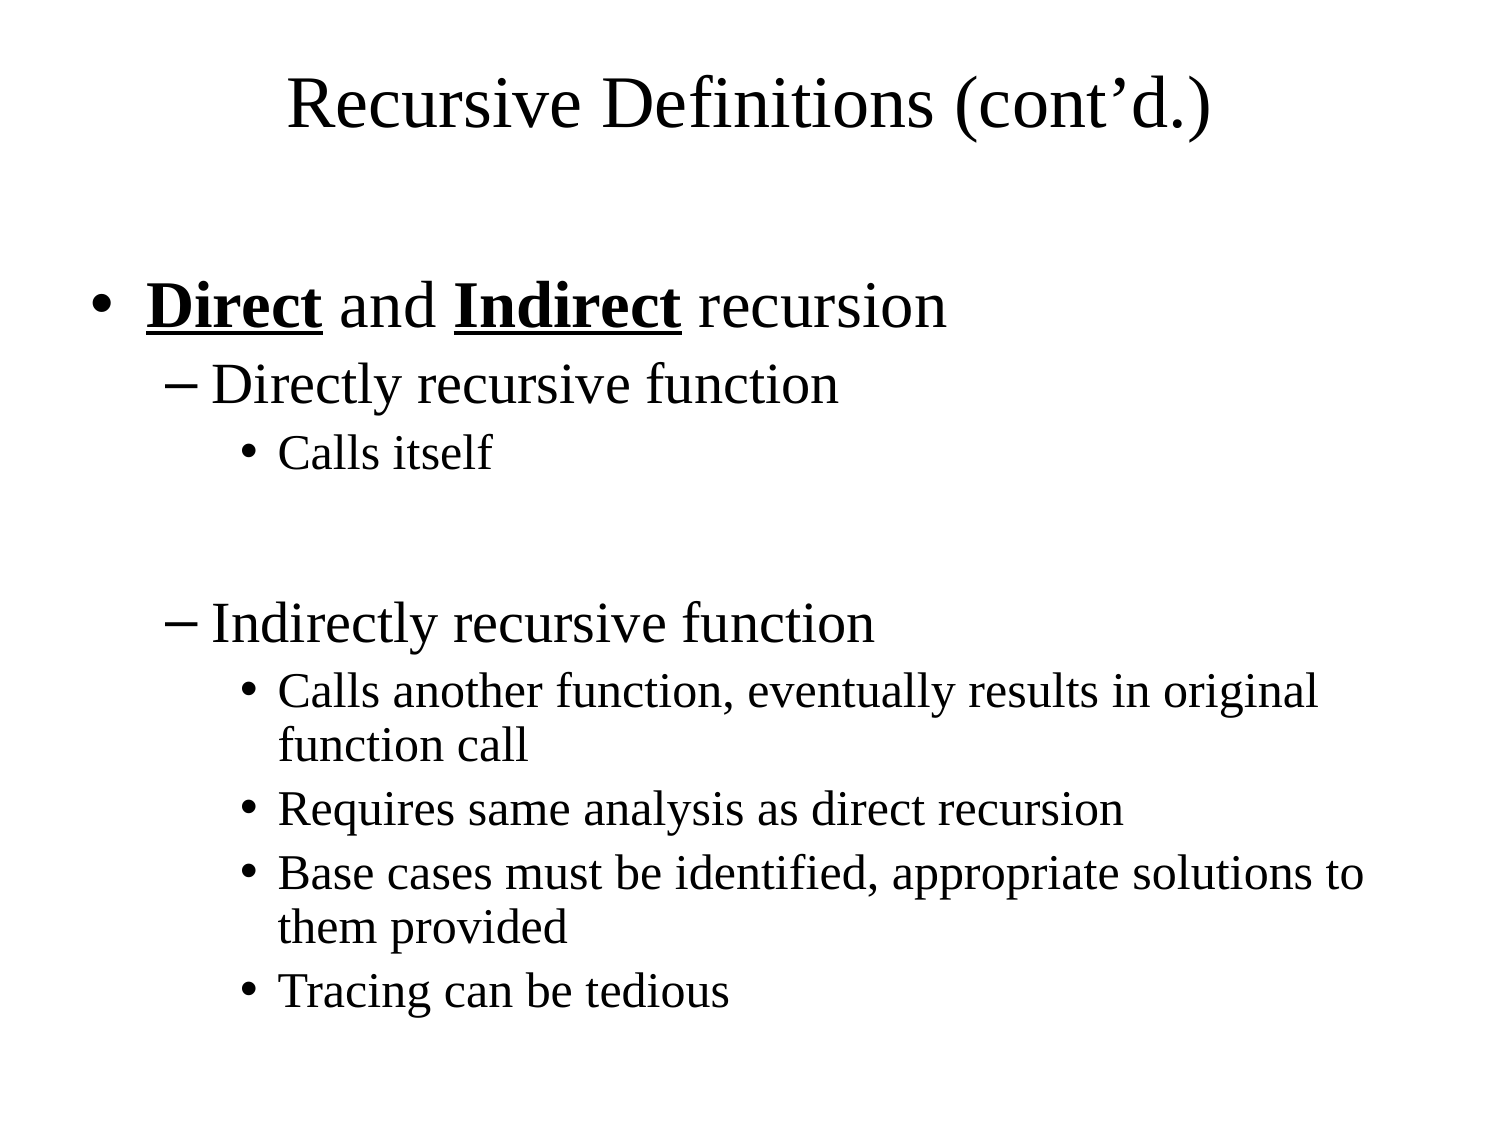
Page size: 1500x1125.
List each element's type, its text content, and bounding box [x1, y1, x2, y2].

list Direct and Indirect recursion Directly recursive function Calls itself Indirectly recursive function Calls another function, eventually results in original function call Requires same analysis as direct recursion Base cases must be identified, appropriate solutions to them provided Tracing can be tedious Tail recursive function Last statement executed: the recursive call [75, 262, 1425, 1005]
title Recursive Definitions (cont’d.) [75, 45, 1425, 150]
